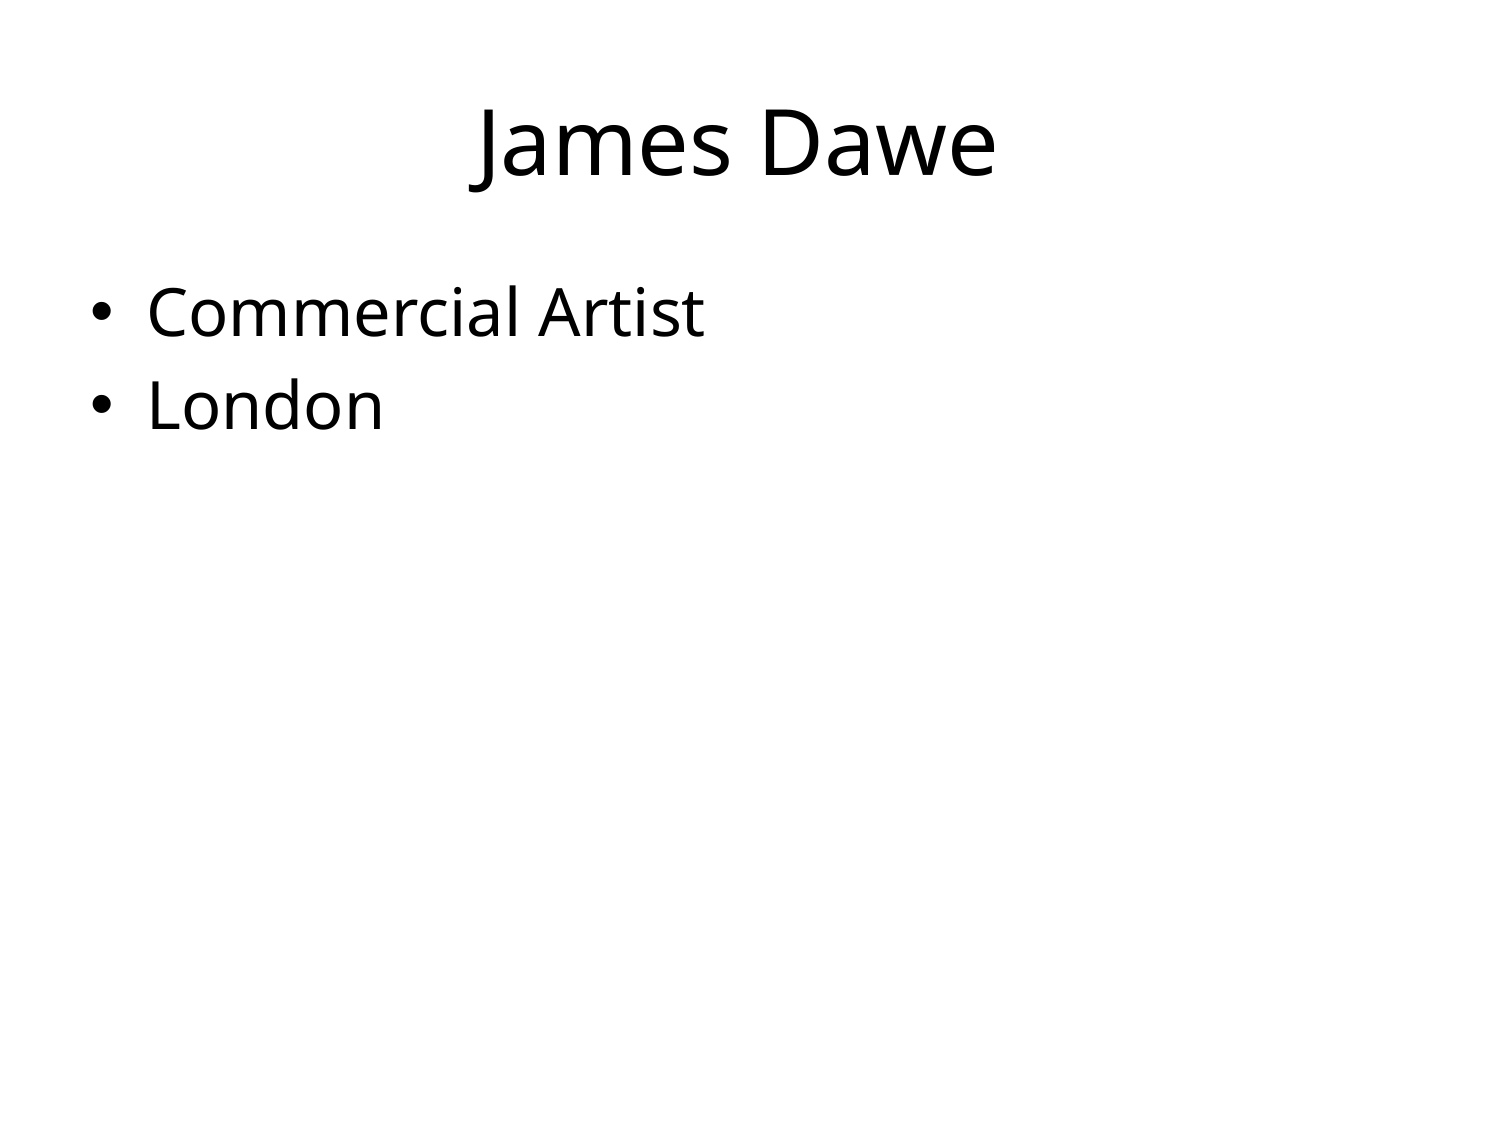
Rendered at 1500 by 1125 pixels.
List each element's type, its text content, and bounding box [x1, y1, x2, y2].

title James Dawe [75, 45, 1425, 233]
list Commercial Artist London [75, 262, 1425, 1005]
